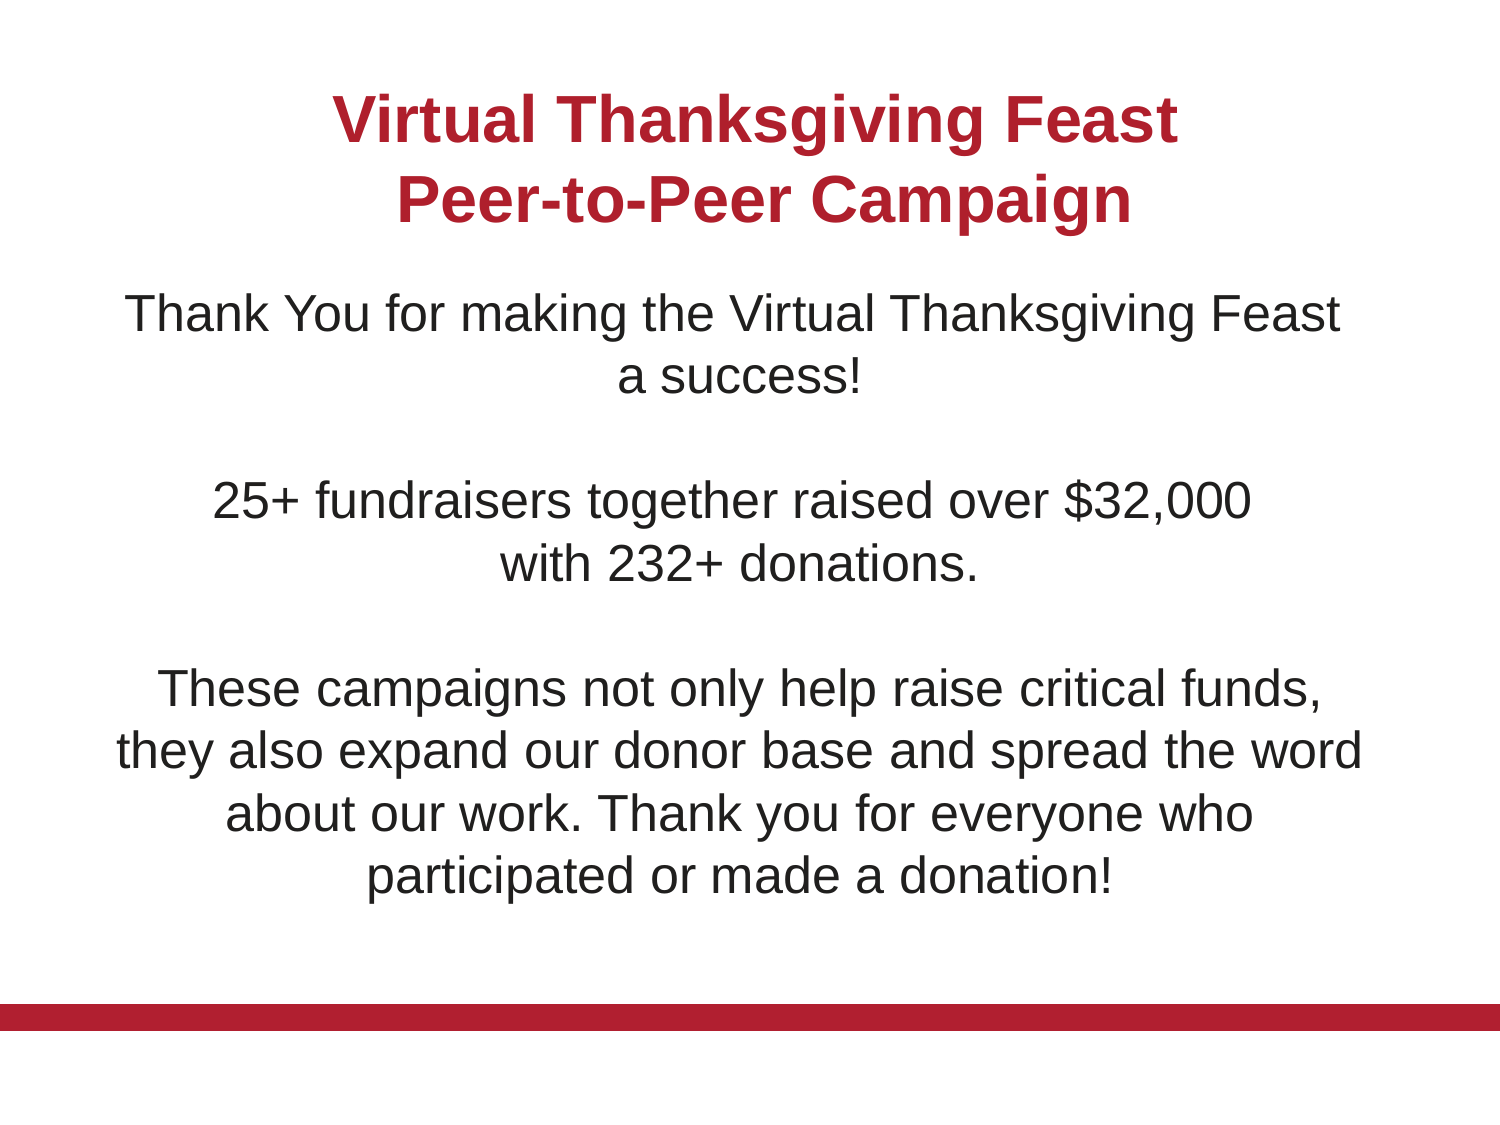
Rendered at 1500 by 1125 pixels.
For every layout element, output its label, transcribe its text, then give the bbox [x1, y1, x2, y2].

picture [0, 1004, 1500, 1031]
text_box Thank You for making the Virtual Thanksgiving Feast a success! 25+ fundraisers together raised over $32,000 with 232+ donations. These campaigns not only help raise critical funds, they also expand our donor base and spread the word about our work. Thank you for everyone who participated or made a donation! [87, 272, 1393, 912]
title Virtual Thanksgiving Feast Peer-to-Peer Campaign [137, 58, 1393, 254]
